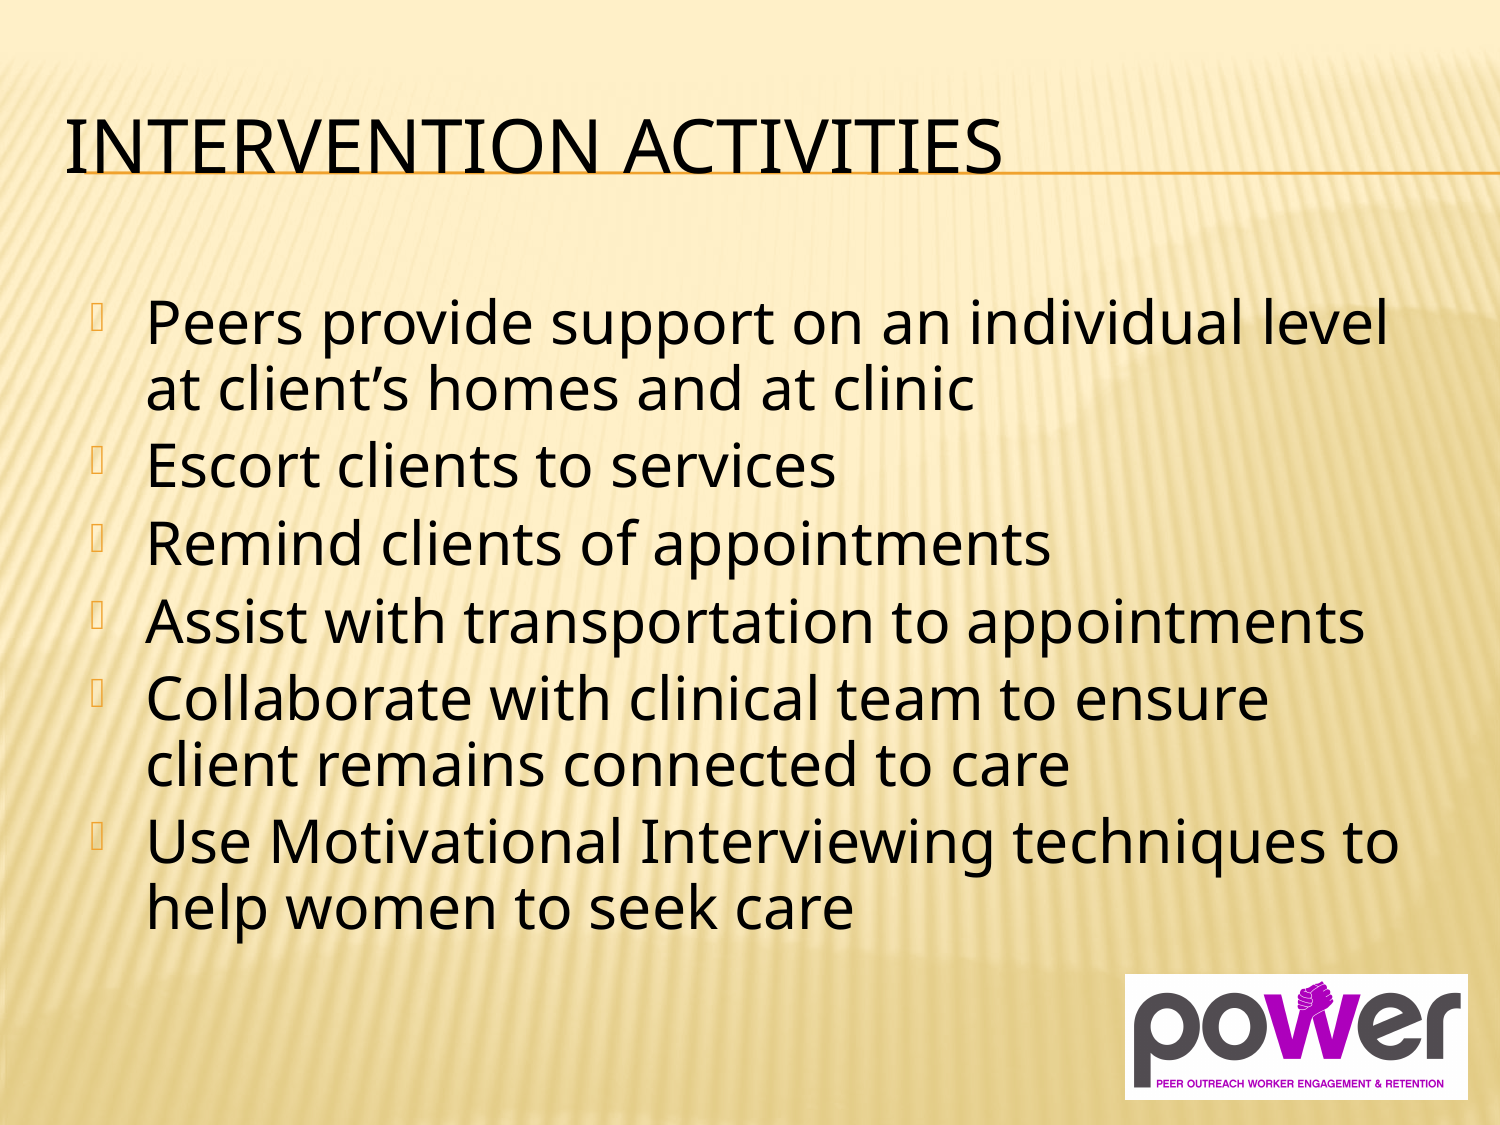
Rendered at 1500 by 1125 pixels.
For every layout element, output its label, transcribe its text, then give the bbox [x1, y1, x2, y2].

title Intervention activities [50, 75, 1475, 213]
picture [1124, 974, 1468, 1101]
list Peers provide support on an individual level at client’s homes and at clinic Escort clients to services Remind clients of appointments Assist with transportation to appointments Collaborate with clinical team to ensure client remains connected to care Use Motivational Interviewing techniques to help women to seek care [75, 200, 1425, 950]
